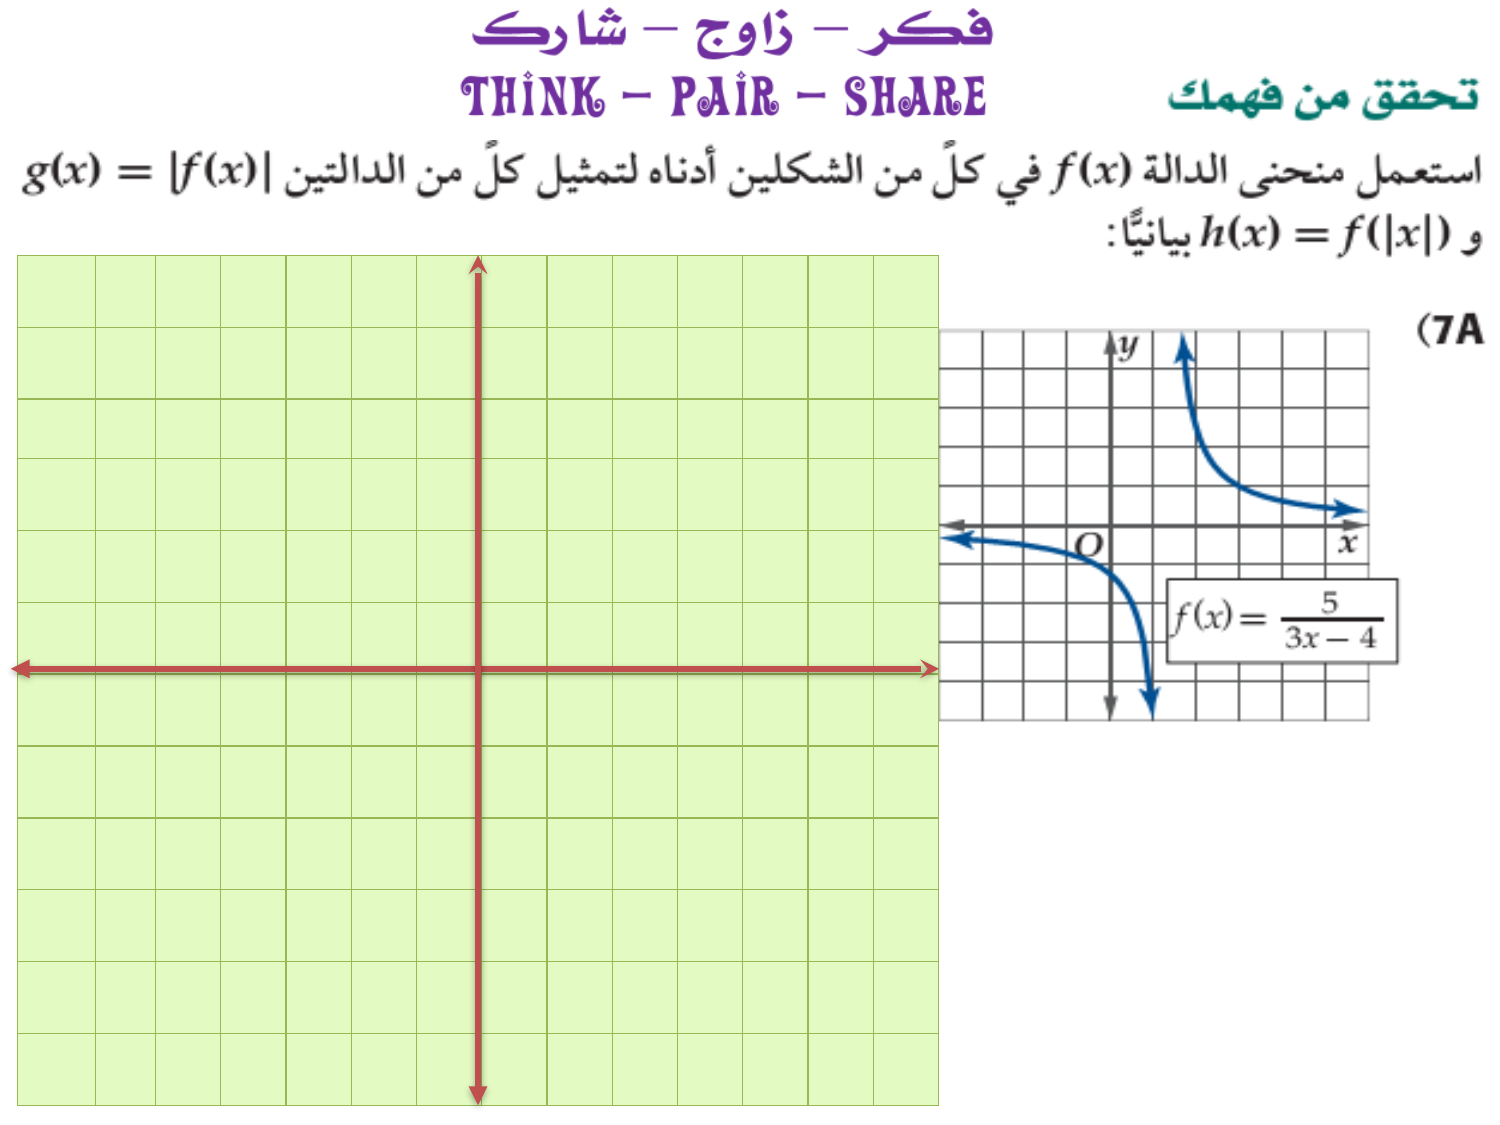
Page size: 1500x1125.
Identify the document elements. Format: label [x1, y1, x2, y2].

table_cell [417, 747, 470, 817]
table_cell [417, 962, 470, 1033]
table_cell [96, 1034, 155, 1105]
table_cell [743, 819, 807, 889]
table_cell [156, 747, 220, 817]
table_cell [809, 747, 873, 817]
table_cell [417, 1034, 471, 1105]
table_cell [485, 1034, 546, 1105]
table_cell [96, 890, 155, 961]
table_cell [486, 819, 546, 889]
table_cell [287, 962, 351, 1033]
table_cell [743, 1034, 807, 1105]
table_cell [352, 962, 416, 1033]
table_cell [352, 890, 416, 961]
table_cell [743, 890, 807, 961]
table_cell [809, 1034, 873, 1105]
table_cell [809, 819, 873, 889]
table_cell [96, 819, 155, 889]
table_cell [156, 890, 220, 961]
table_cell [613, 819, 677, 889]
table_cell [352, 1034, 416, 1105]
table_cell [221, 962, 285, 1033]
table_cell [809, 962, 873, 1033]
table_cell [18, 1034, 95, 1105]
table_cell [287, 1034, 351, 1105]
table_cell [743, 747, 807, 817]
table_cell [287, 890, 351, 961]
table_cell [548, 819, 612, 889]
table_cell [613, 962, 677, 1033]
table_cell [18, 819, 95, 889]
table_cell [678, 747, 742, 817]
table_cell [613, 1034, 677, 1105]
picture [0, 0, 1500, 736]
table_cell [18, 890, 95, 961]
table_cell [352, 747, 416, 817]
table_cell [548, 1034, 612, 1105]
table_cell [352, 819, 416, 889]
table_cell [486, 747, 546, 817]
table_cell [156, 1034, 220, 1105]
table_cell [874, 819, 938, 889]
table_cell [96, 962, 155, 1033]
table_cell [874, 747, 938, 817]
table_cell [678, 890, 742, 961]
table_cell [287, 747, 351, 817]
table_cell [613, 747, 677, 817]
table_cell [156, 819, 220, 889]
table_cell [417, 890, 470, 961]
table_cell [221, 747, 285, 817]
table_cell [221, 819, 285, 889]
table_cell [548, 890, 612, 961]
table_cell [678, 1034, 742, 1105]
table_cell [874, 1034, 938, 1105]
table_cell [678, 962, 742, 1033]
table_cell [874, 890, 938, 961]
table_cell [743, 962, 807, 1033]
table_cell [221, 890, 285, 961]
table_cell [221, 1034, 285, 1105]
table_cell [96, 747, 155, 817]
table_cell [809, 890, 873, 961]
table_cell [417, 819, 470, 889]
table_cell [678, 819, 742, 889]
table_cell [486, 890, 546, 961]
table_cell [156, 962, 220, 1033]
table_cell [613, 890, 677, 961]
table_cell [548, 747, 612, 817]
table_cell [18, 962, 95, 1033]
table_cell [486, 962, 546, 1033]
table_cell [874, 962, 938, 1033]
table_cell [287, 819, 351, 889]
table_cell [18, 747, 95, 817]
table_cell [548, 962, 612, 1033]
